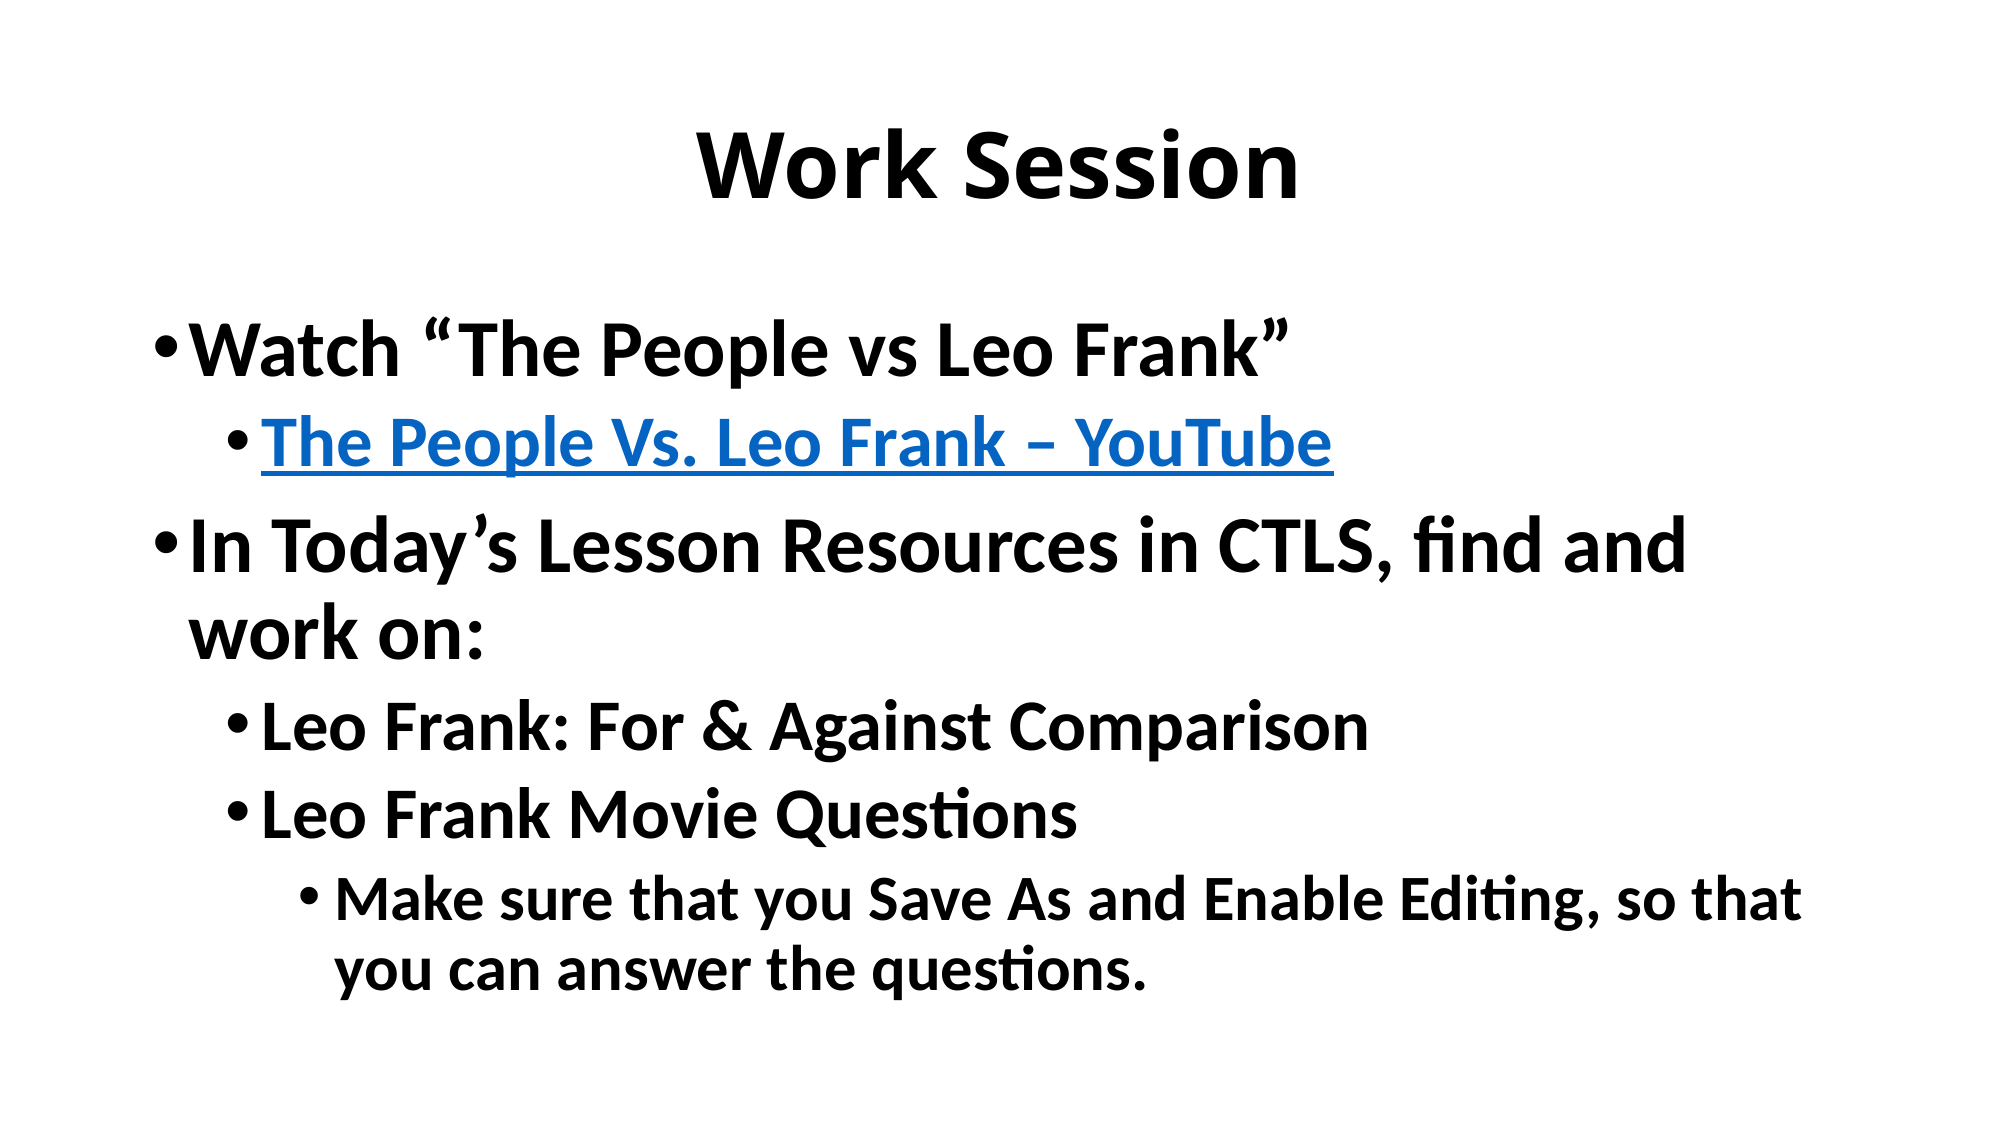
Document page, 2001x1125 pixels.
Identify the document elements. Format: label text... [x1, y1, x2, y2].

title Work Session [137, 59, 1863, 278]
list Watch “The People vs Leo Frank” The People Vs. Leo Frank – YouTube In Today’s Lesson Resources in CTLS, find and work on: Leo Frank: For & Against Comparison Leo Frank Movie Questions Make sure that you Save As and Enable Editing, so that you can answer the questions. [137, 299, 1863, 1014]
